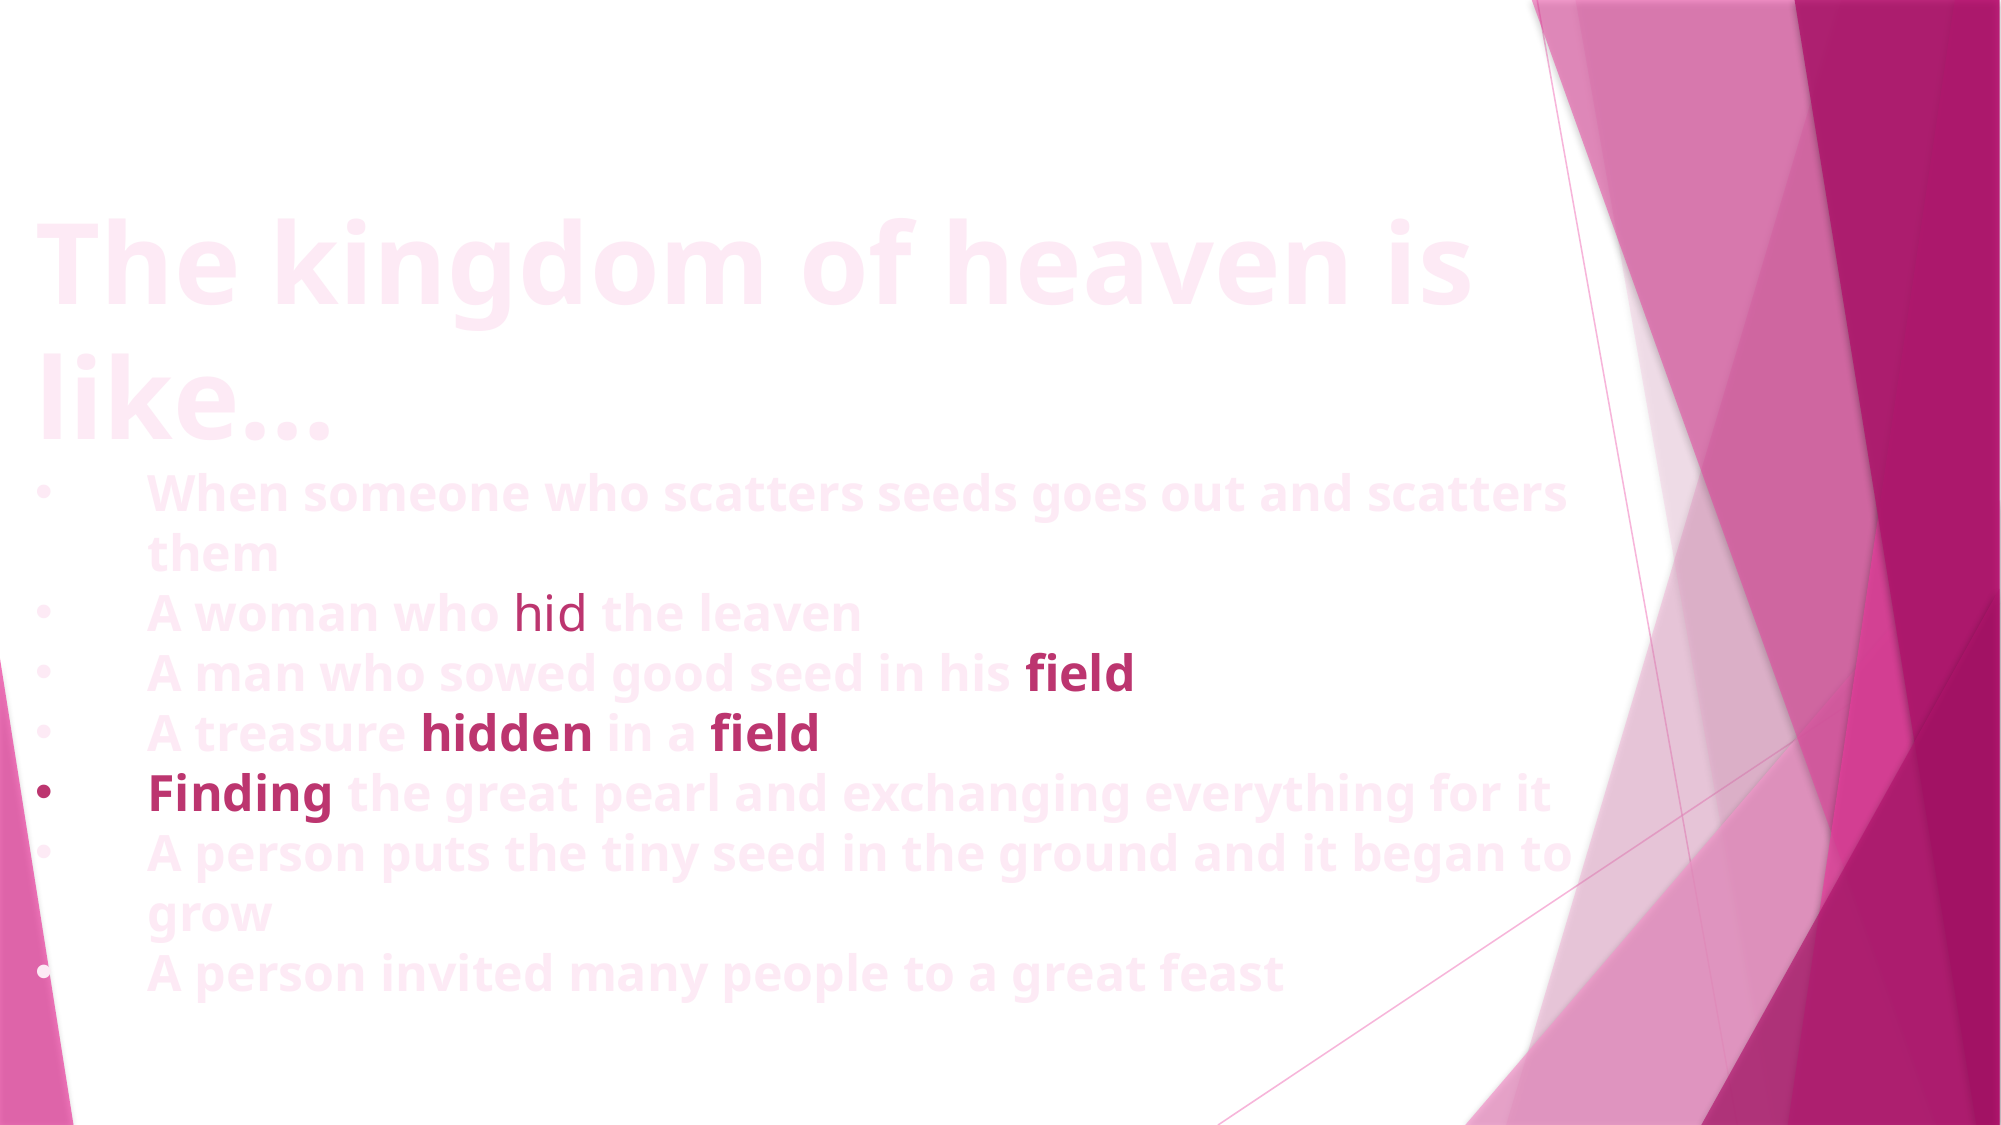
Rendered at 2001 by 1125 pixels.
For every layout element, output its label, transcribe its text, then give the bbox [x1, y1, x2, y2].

text_box The kingdom of heaven is like… When someone who scatters seeds goes out and scatters them A woman who hid the leaven A man who sowed good seed in his field A treasure hidden in a field Finding the great pearl and exchanging everything for it A person puts the tiny seed in the ground and it began to grow A person invited many people to a great feast [19, 184, 1712, 1125]
